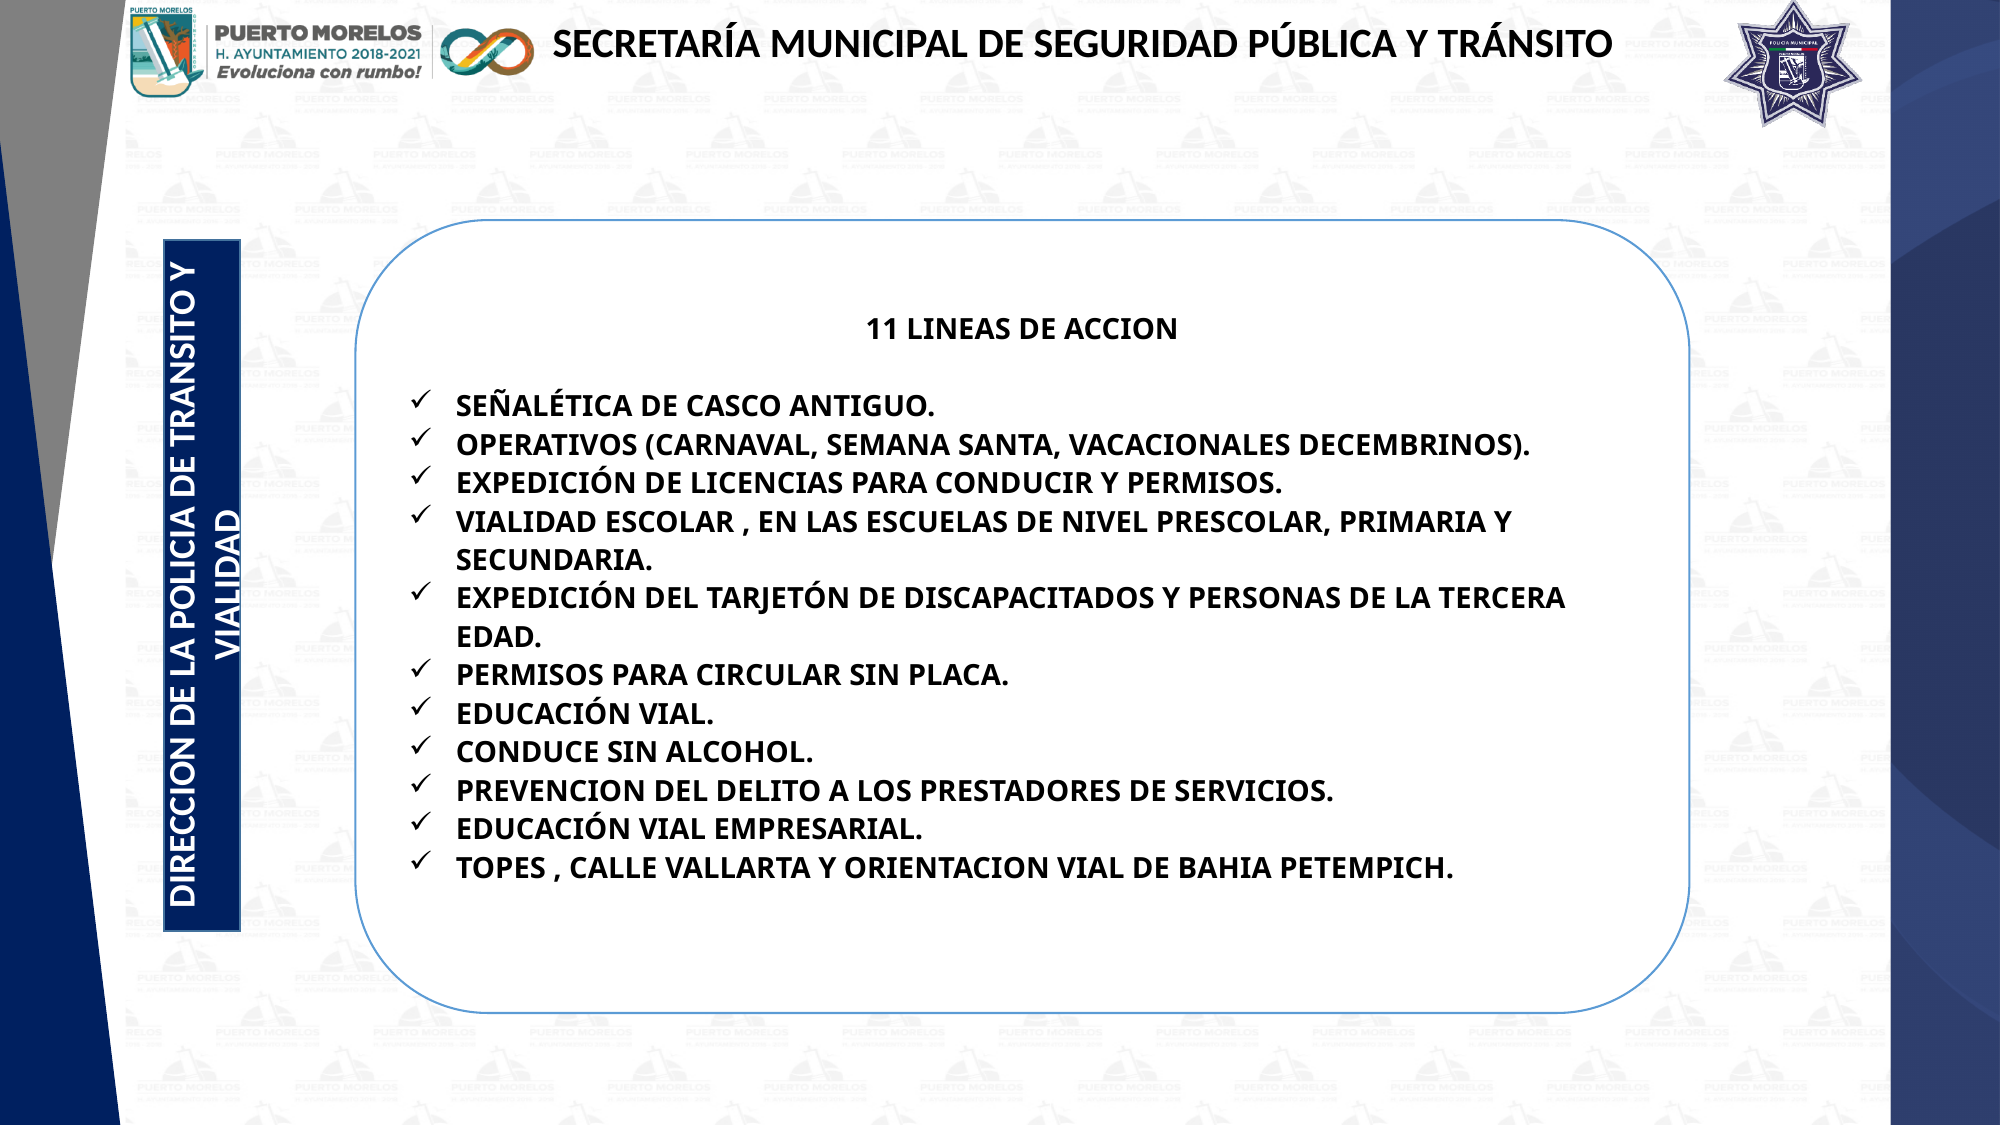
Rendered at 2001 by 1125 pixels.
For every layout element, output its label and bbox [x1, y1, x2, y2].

text_box [0, 0, 125, 565]
text_box [0, 140, 122, 1125]
picture [125, 0, 2000, 1125]
